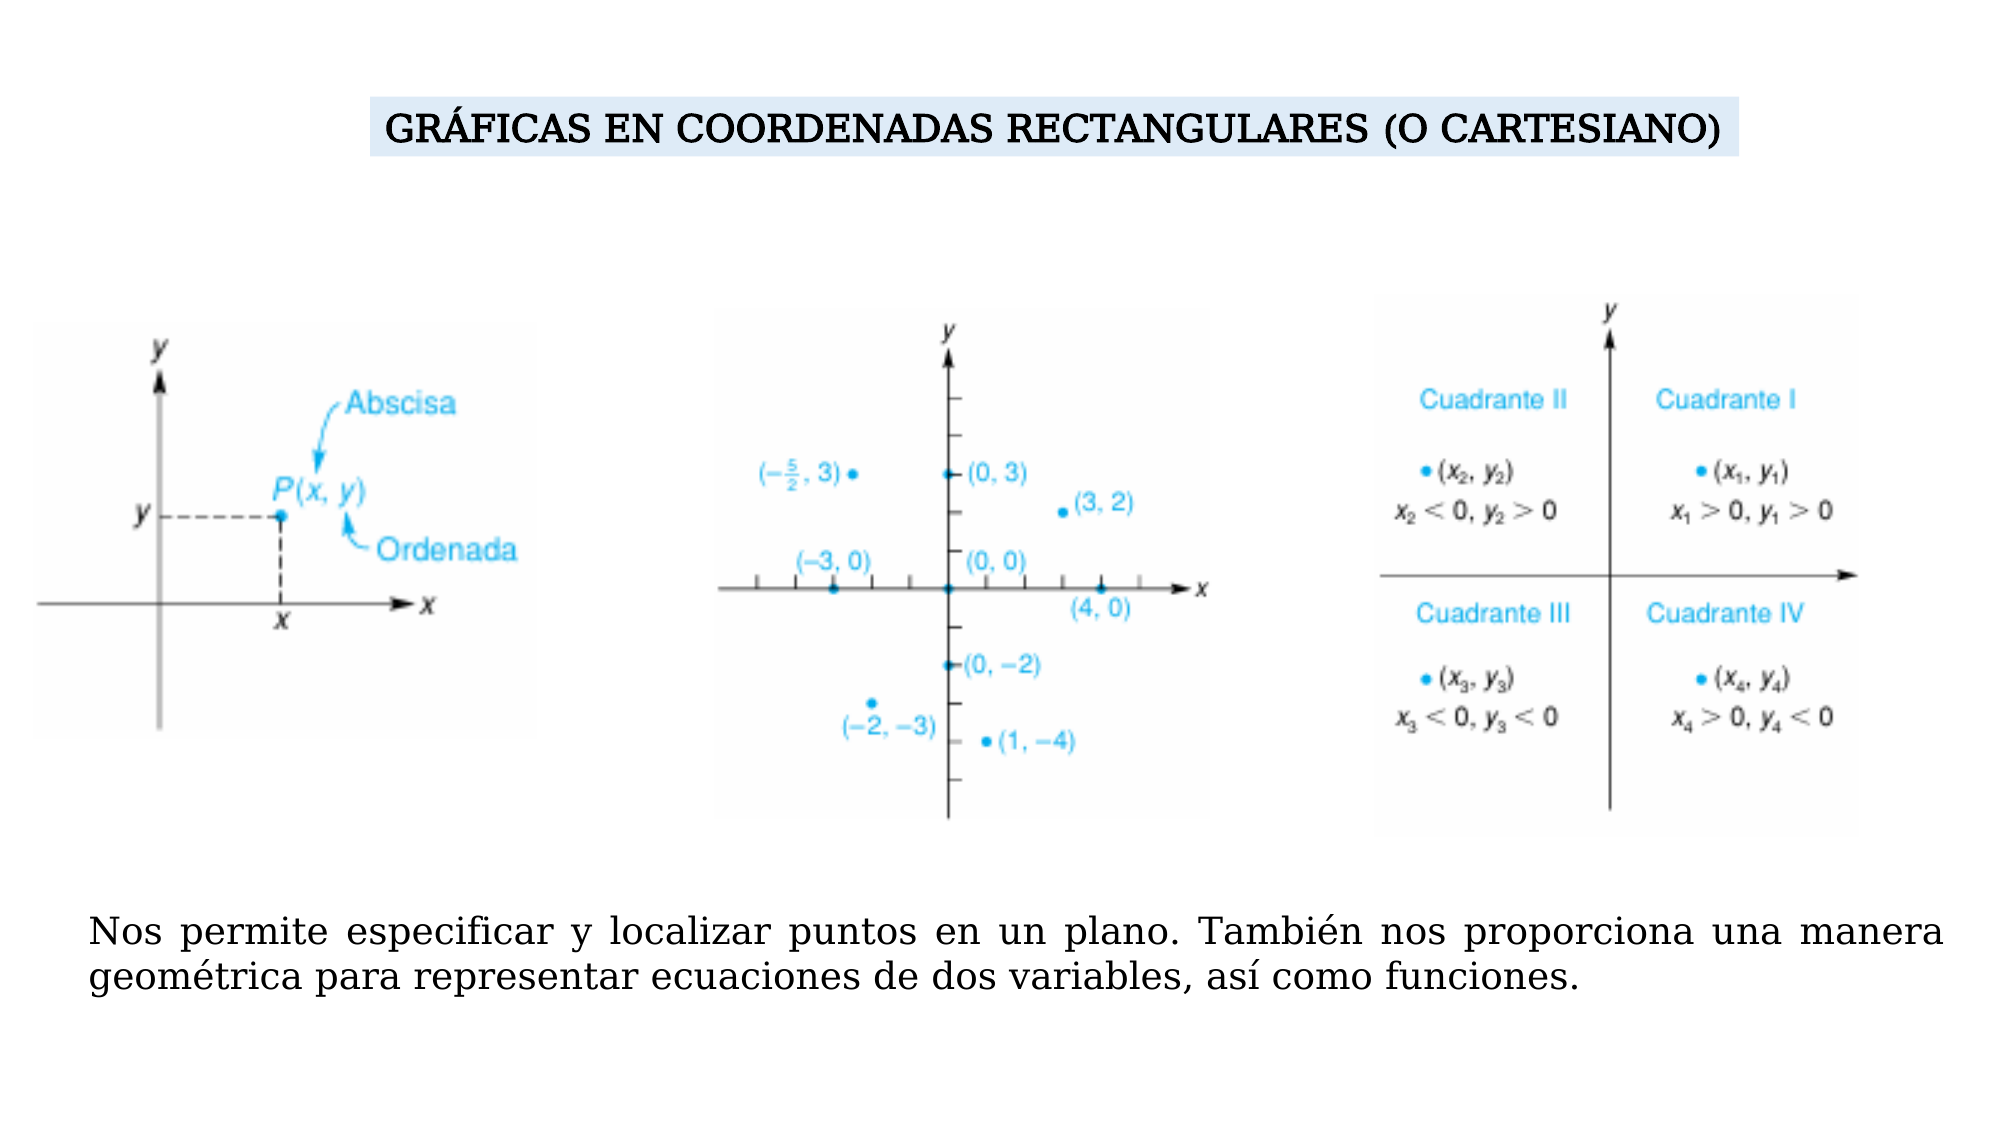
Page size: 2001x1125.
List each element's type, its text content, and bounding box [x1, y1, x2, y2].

text_box GRÁFICAS EN COORDENADAS RECTANGULARES (O CARTESIANO) [370, 96, 1740, 157]
picture [699, 306, 1229, 837]
picture [32, 274, 537, 753]
text_box Nos permite especificar y localizar puntos en un plano. También nos proporciona una manera geométrica para representar ecuaciones de dos variables, así como funciones. [73, 899, 1961, 1005]
picture [1328, 286, 1866, 837]
